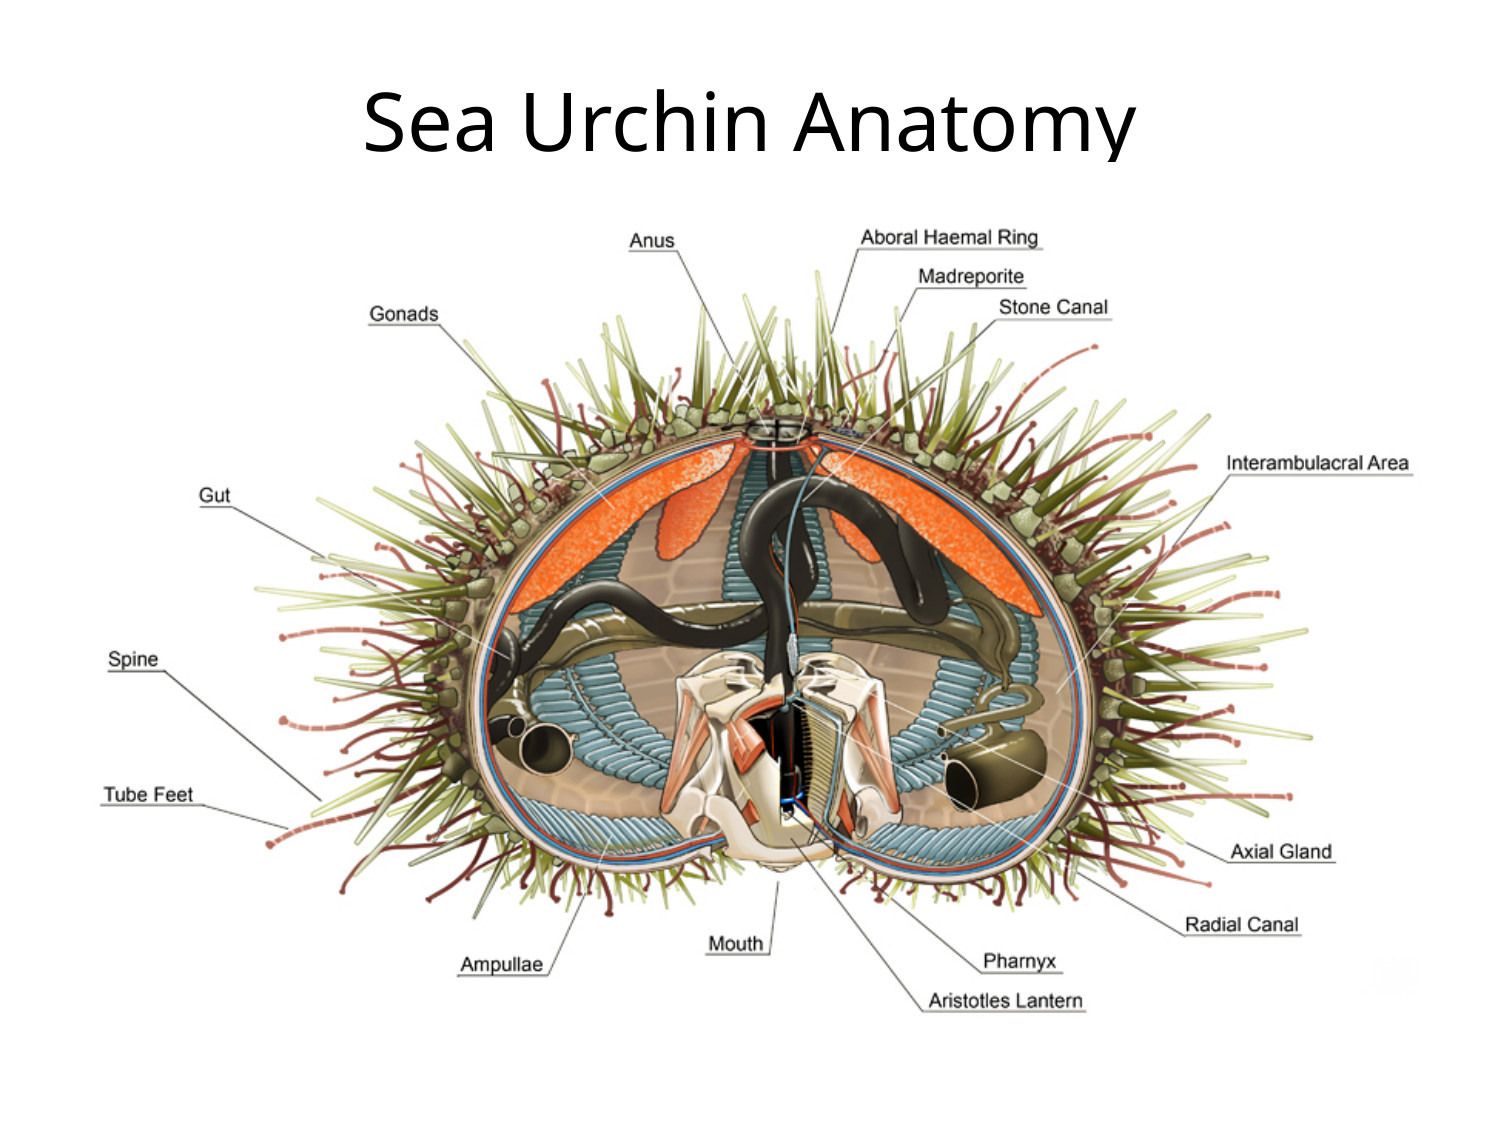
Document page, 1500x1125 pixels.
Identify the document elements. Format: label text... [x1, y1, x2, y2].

text_box Sea Urchin Anatomy [112, 62, 1388, 160]
picture [87, 162, 1425, 1063]
